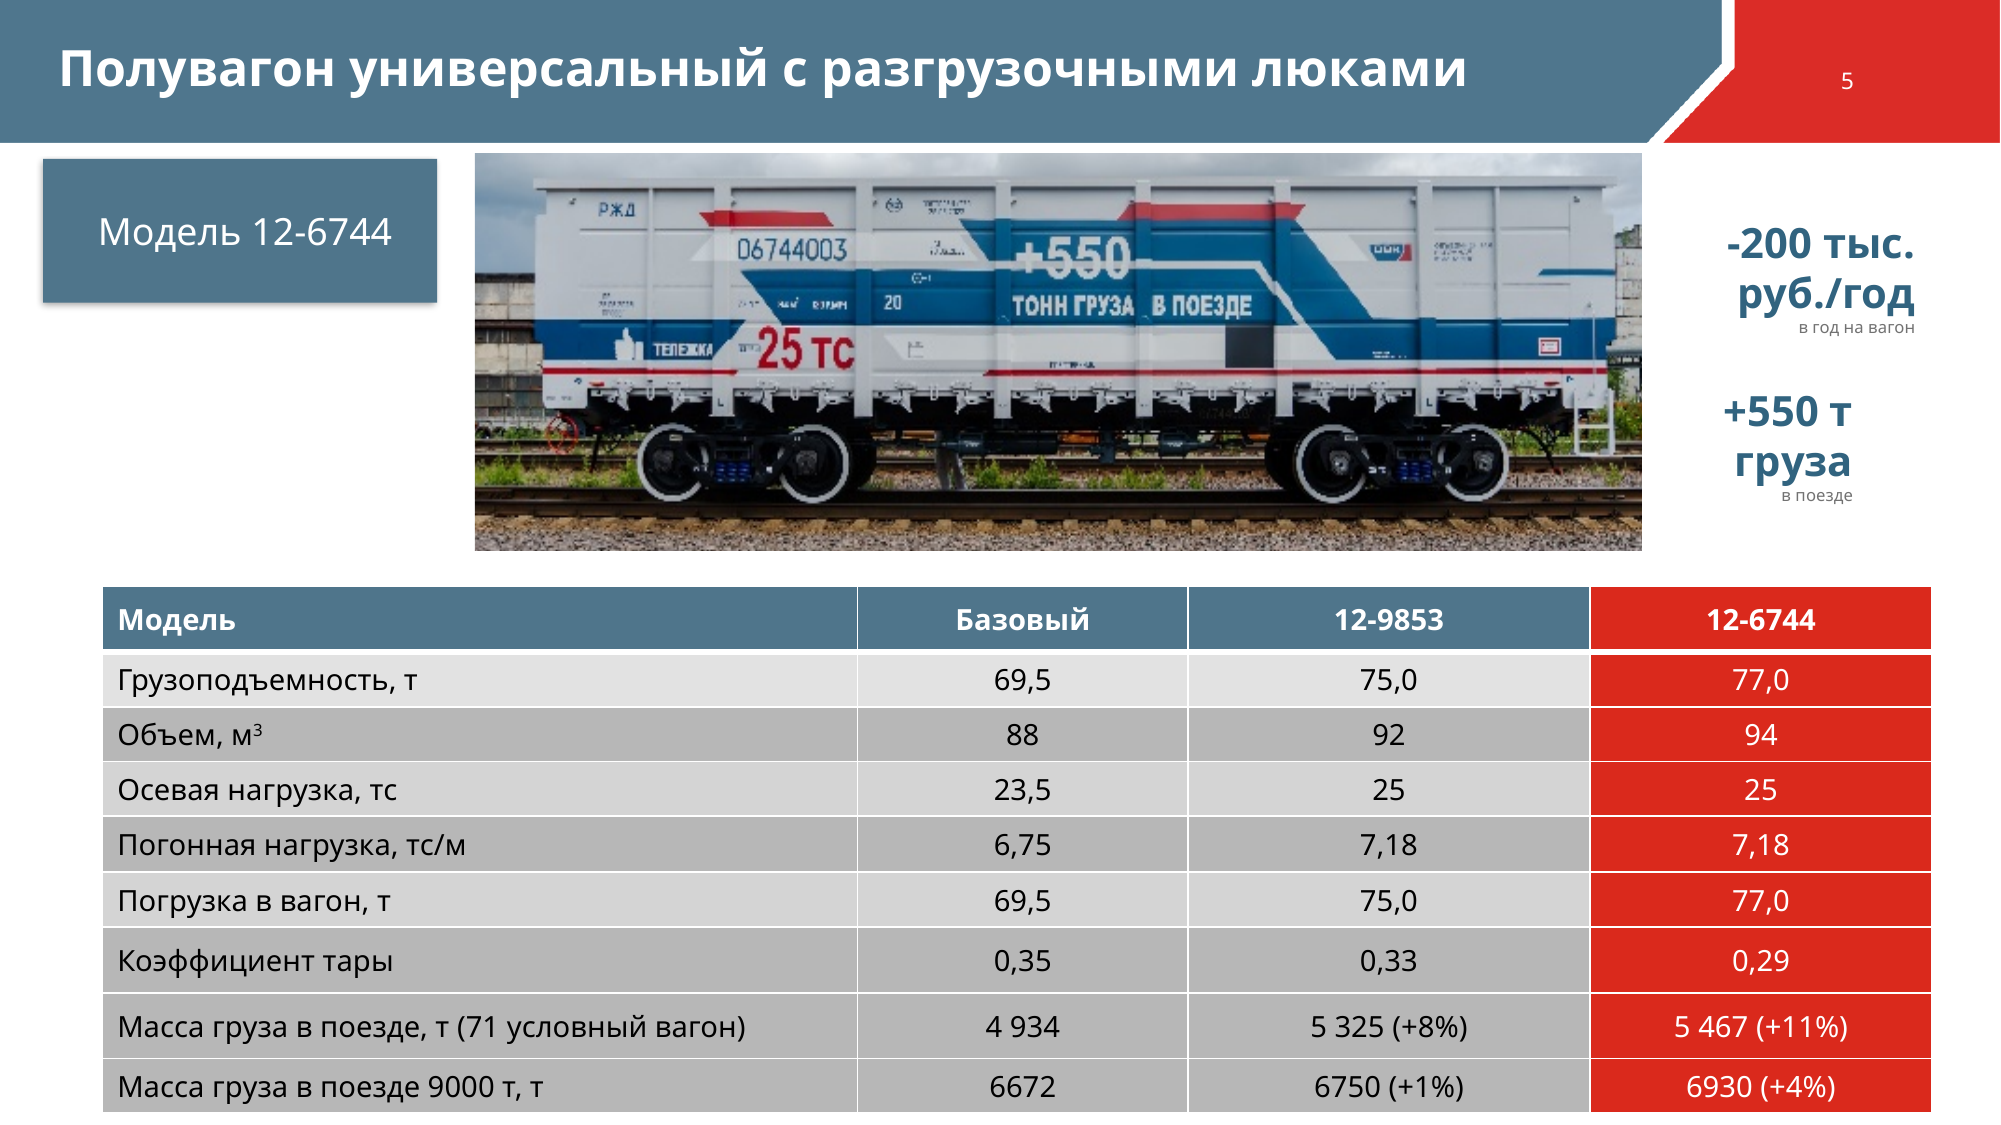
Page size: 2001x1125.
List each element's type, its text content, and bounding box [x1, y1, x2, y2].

table_cell 6930 (+4%) [1591, 1059, 1931, 1112]
table_cell 6,75 [858, 817, 1187, 871]
table_cell Объем, м3 [103, 708, 857, 761]
table_cell Погонная нагрузка, тс/м [103, 817, 857, 871]
text_box Модель 12-6744 [42, 158, 438, 303]
table_cell 69,5 [858, 873, 1187, 926]
picture [474, 152, 1643, 551]
table_cell 25 [1189, 762, 1589, 815]
table_cell Масса груза в поезде 9000 т, т [103, 1059, 857, 1112]
text_box Полувагон универсальный с разгрузочными люками [43, 31, 1746, 110]
picture [0, 0, 2000, 143]
table_cell 0,33 [1189, 928, 1589, 992]
table_header Модель [103, 587, 857, 649]
text_box -200 тыс. руб./год в год на вагон [1647, 209, 1931, 344]
table_cell Осевая нагрузка, тс [103, 762, 857, 815]
table_cell 75,0 [1189, 873, 1589, 926]
table_header Базовый [858, 587, 1187, 649]
table_cell Масса груза в поезде, т (71 условный вагон) [103, 994, 857, 1058]
table_cell 25 [1591, 762, 1931, 815]
table_header 12-9853 [1189, 587, 1589, 649]
table_cell 88 [858, 708, 1187, 761]
table_cell 77,0 [1591, 873, 1931, 926]
table_cell 0,29 [1591, 928, 1931, 992]
table_cell Грузоподъемность, т [103, 655, 857, 706]
table_cell 0,35 [858, 928, 1187, 992]
table_cell 5 467 (+11%) [1591, 994, 1931, 1058]
table_cell 92 [1189, 708, 1589, 761]
table_header 12-6744 [1591, 587, 1931, 649]
table_cell 77,0 [1591, 655, 1931, 706]
table_cell 69,5 [858, 655, 1187, 706]
table_cell Погрузка в вагон, т [103, 873, 857, 926]
table_cell 23,5 [858, 762, 1187, 815]
table_cell 94 [1591, 708, 1931, 761]
table_cell 75,0 [1189, 655, 1589, 706]
table_cell 6672 [858, 1059, 1187, 1112]
table_cell 4 934 [858, 994, 1187, 1058]
table_cell 5 325 (+8%) [1189, 994, 1589, 1058]
table_cell 7,18 [1591, 817, 1931, 871]
table_cell Коэффициент тары [103, 928, 857, 992]
text_box +550 т груза в поезде [1650, 377, 1868, 512]
table_cell 7,18 [1189, 817, 1589, 871]
table_cell 6750 (+1%) [1189, 1059, 1589, 1112]
